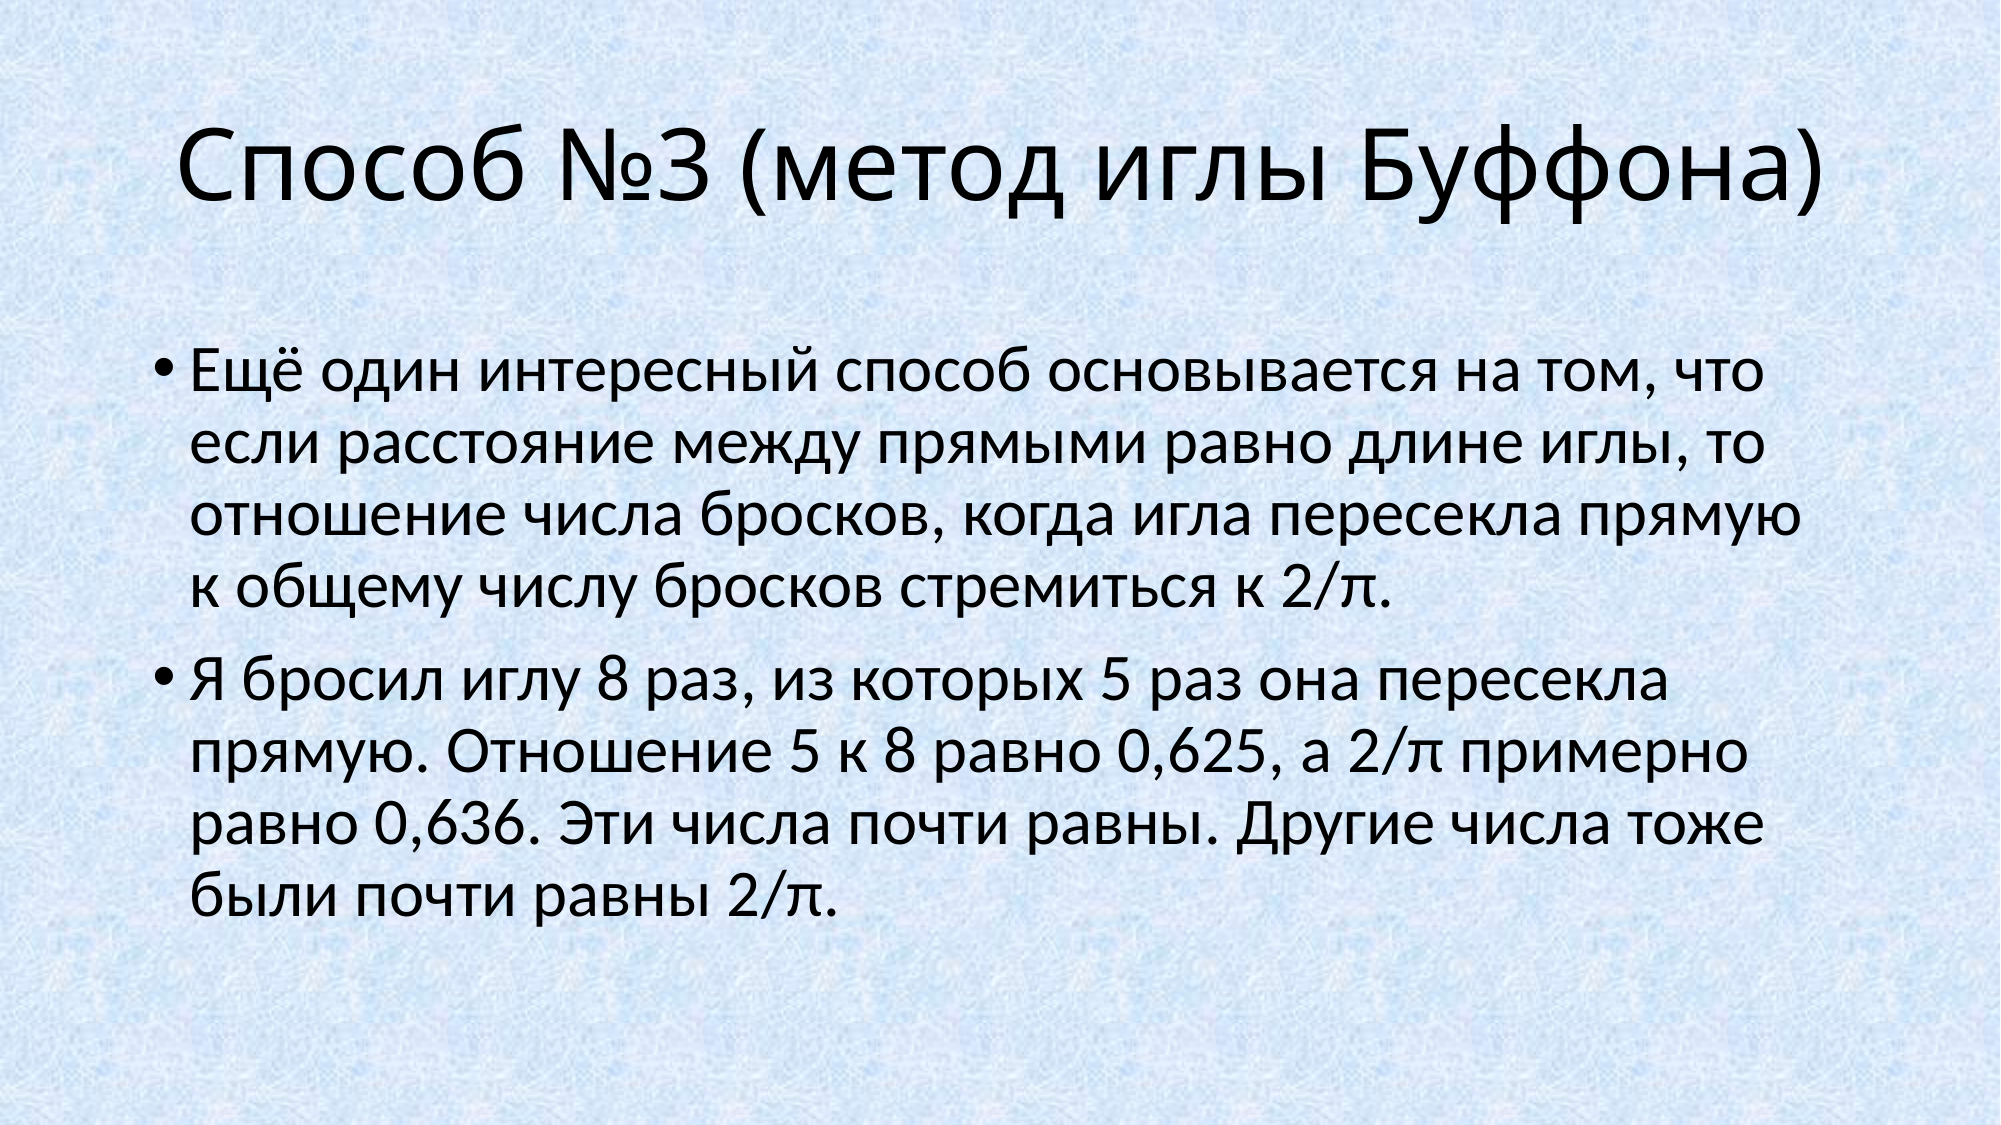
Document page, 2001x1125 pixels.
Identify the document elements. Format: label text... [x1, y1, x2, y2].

title Способ №3 (метод иглы Буффона) [137, 59, 1863, 278]
picture [0, 0, 2001, 1125]
list Ещё один интересный способ основывается на том, что если расстояние между прямыми равно длине иглы, то отношение числа бросков, когда игла пересекла прямую к общему числу бросков стремиться к 2/π. Я бросил иглу 8 раз, из которых 5 раз она пересекла прямую. Отношение 5 к 8 равно 0,625, а 2/π примерно равно 0,636. Эти числа почти равны. Другие числа тоже были почти равны 2/π. [137, 326, 1863, 1041]
